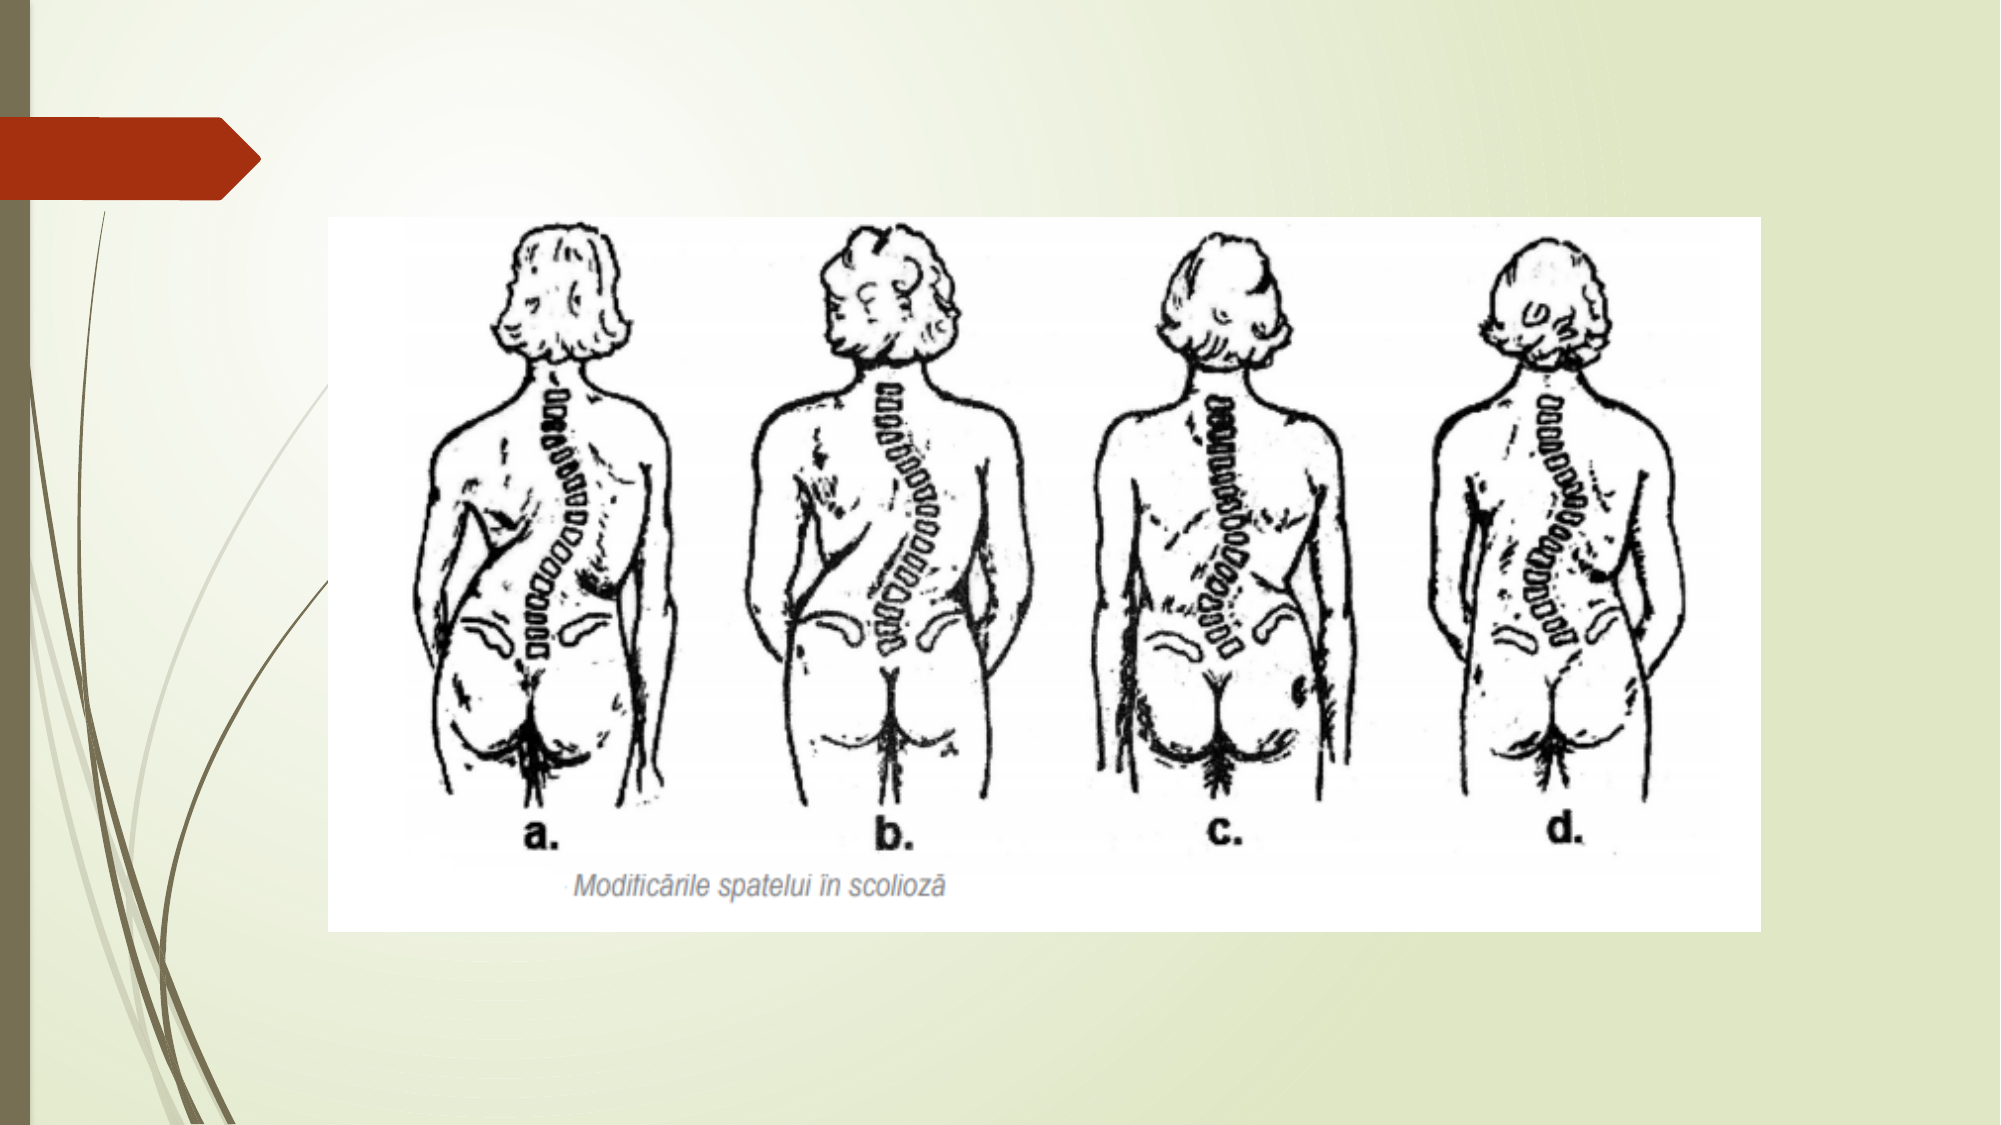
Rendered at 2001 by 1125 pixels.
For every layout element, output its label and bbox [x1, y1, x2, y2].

list [328, 217, 1761, 932]
